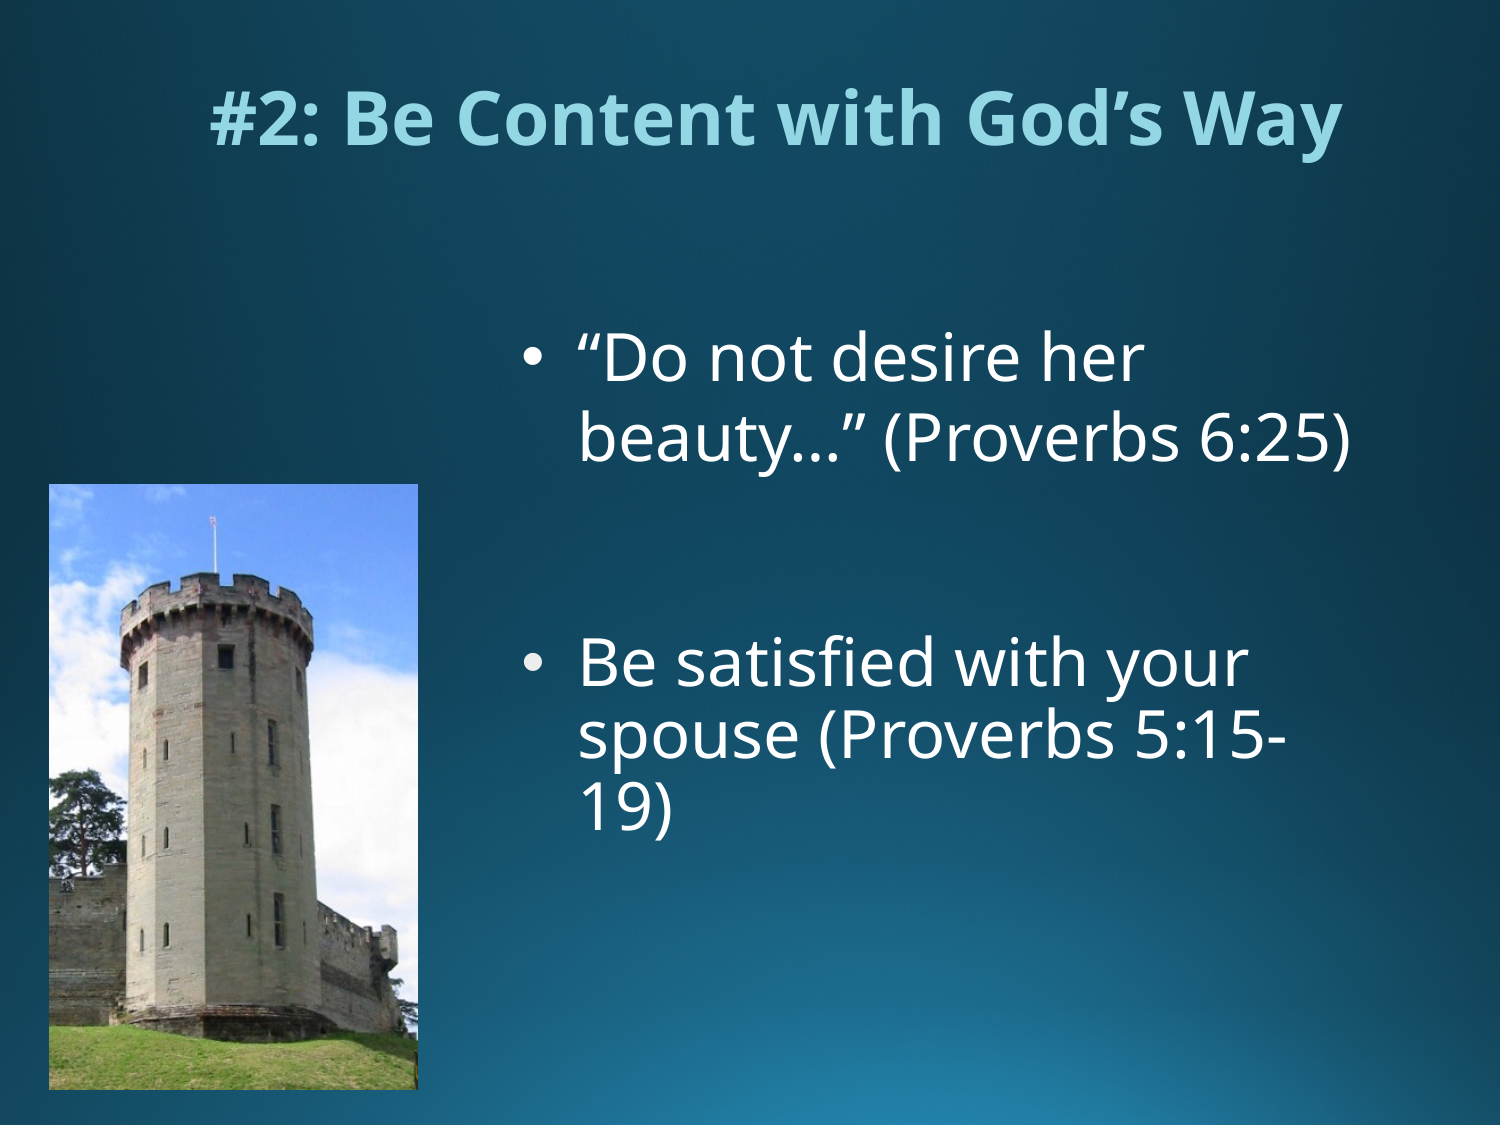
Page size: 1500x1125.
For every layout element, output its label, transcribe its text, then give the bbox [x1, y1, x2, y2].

text_box #2: Be Content with God’s Way [49, 63, 1429, 169]
picture [0, 0, 1500, 1125]
text_box “Do not desire her beauty…” (Proverbs 6:25) [356, 307, 1414, 483]
list Be satisfied with your spouse (Proverbs 5:15-19) [418, 621, 1400, 822]
